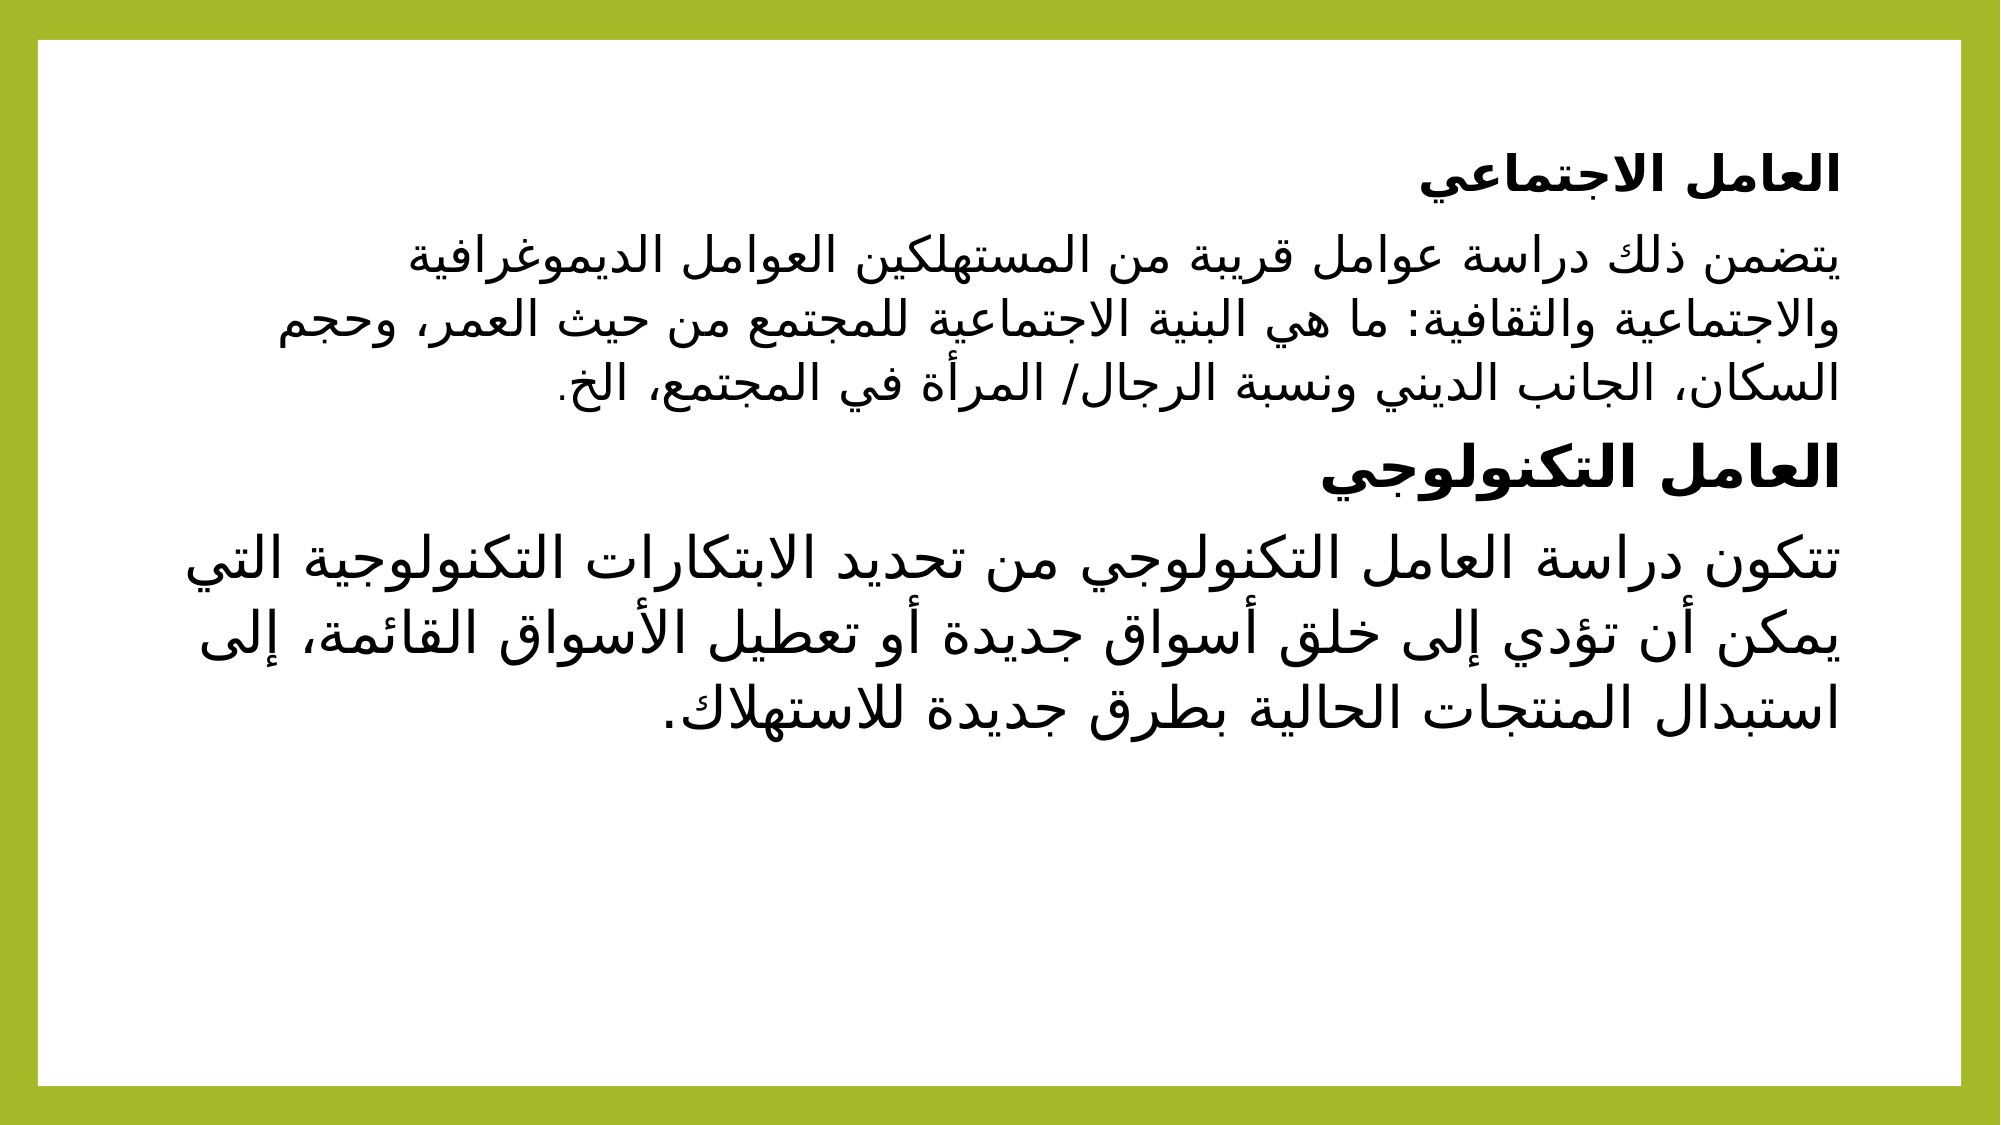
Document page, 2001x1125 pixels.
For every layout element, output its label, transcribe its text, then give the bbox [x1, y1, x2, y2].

text_box العامل التكنولوجي تتكون دراسة العامل التكنولوجي من تحديد الابتكارات التكنولوجية التي يمكن أن تؤدي إلى خلق أسواق جديدة أو تعطيل الأسواق القائمة، إلى استبدال المنتجات الحالية بطرق جديدة للاستهلاك. [160, 416, 1858, 748]
text_box العامل الاجتماعي يتضمن ذلك دراسة عوامل قريبة من المستهلكين العوامل الديموغرافية والاجتماعية والثقافية: ما هي البنية الاجتماعية للمجتمع من حيث العمر، وحجم السكان، الجانب الديني ونسبة الرجال/ المرأة في المجتمع، الخ. [160, 129, 1858, 416]
